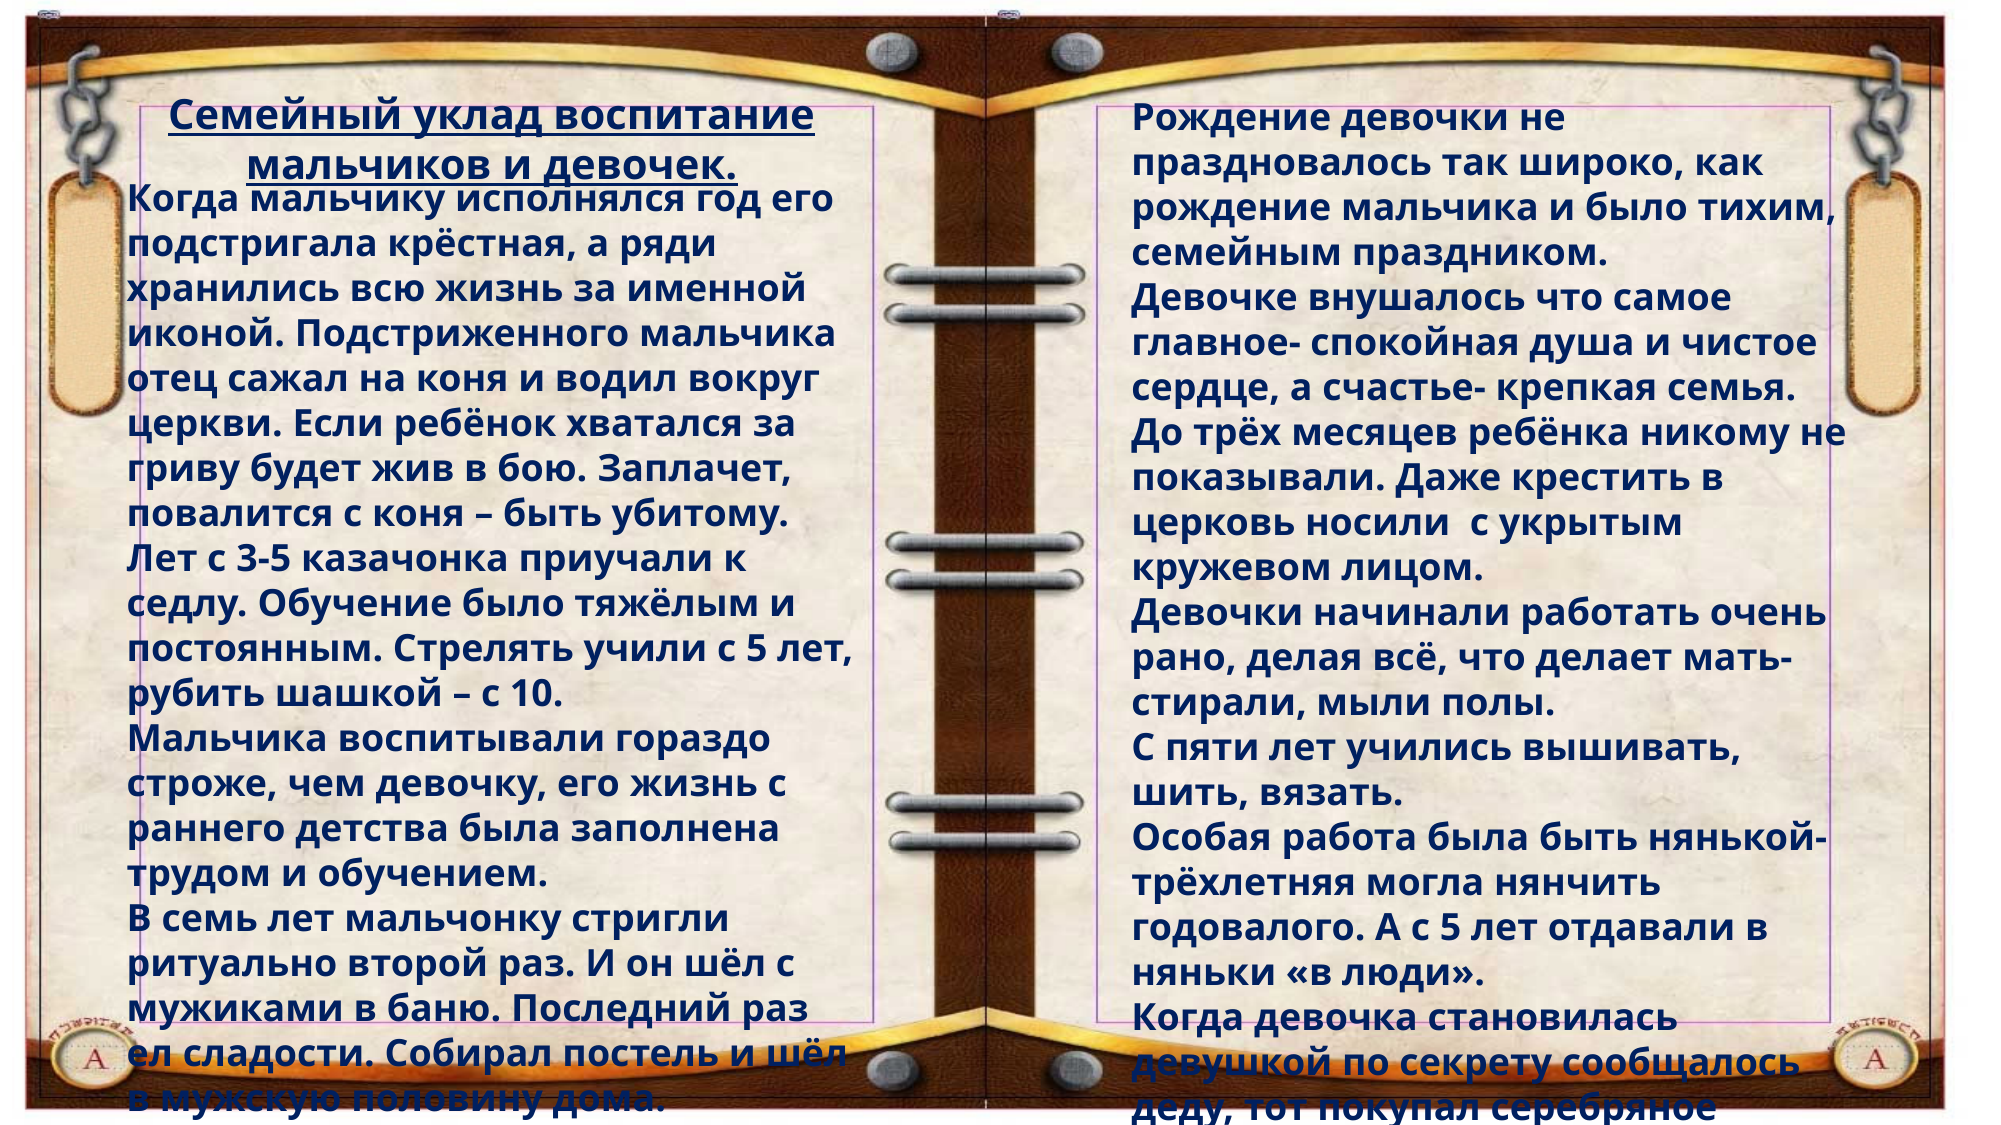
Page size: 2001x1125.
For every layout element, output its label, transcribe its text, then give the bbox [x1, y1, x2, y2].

text_box Рождение девочки не праздновалось так широко, как рождение мальчика и было тихим, семейным праздником. Девочке внушалось что самое главное- спокойная душа и чистое сердце, а счастье- крепкая семья. До трёх месяцев ребёнка никому не показывали. Даже крестить в церковь носили с укрытым кружевом лицом. Девочки начинали работать очень рано, делая всё, что делает мать-стирали, мыли полы. С пяти лет учились вышивать, шить, вязать. Особая работа была быть нянькой- трёхлетняя могла нянчить годовалого. А с 5 лет отдавали в няньки «в люди». Когда девочка становилась девушкой по секрету сообщалось деду, тот покупал серебряное колечко. С этого момента девушка начинала готовить себе приданное. Казачки пользовались большой свободой- наследовала имущество. Хозяйничала в доме. Женщина мать, вдова получала материальную поддержку. [1116, 85, 1877, 1125]
text_box Семейный уклад воспитание мальчиков и девочек. [104, 80, 879, 196]
picture [0, 0, 2001, 1125]
text_box Когда мальчику исполнялся год его подстригала крёстная, а ряди хранились всю жизнь за именной иконой. Подстриженного мальчика отец сажал на коня и водил вокруг церкви. Если ребёнок хватался за гриву будет жив в бою. Заплачет, повалится с коня – быть убитому. Лет с 3-5 казачонка приучали к седлу. Обучение было тяжёлым и постоянным. Стрелять учили с 5 лет, рубить шашкой – с 10. Мальчика воспитывали гораздо строже, чем девочку, его жизнь с раннего детства была заполнена трудом и обучением. В семь лет мальчонку стригли ритуально второй раз. И он шёл с мужиками в баню. Последний раз ел сладости. Собирал постель и шёл в мужскую половину дома. С 10 лет ребёнок понимал ответственность за семью. Если уезжали старшие оставался за хозяина. Семилетние вполне справлялись с лошадьми и волами- боронили, сгребали сено. [111, 166, 877, 1125]
